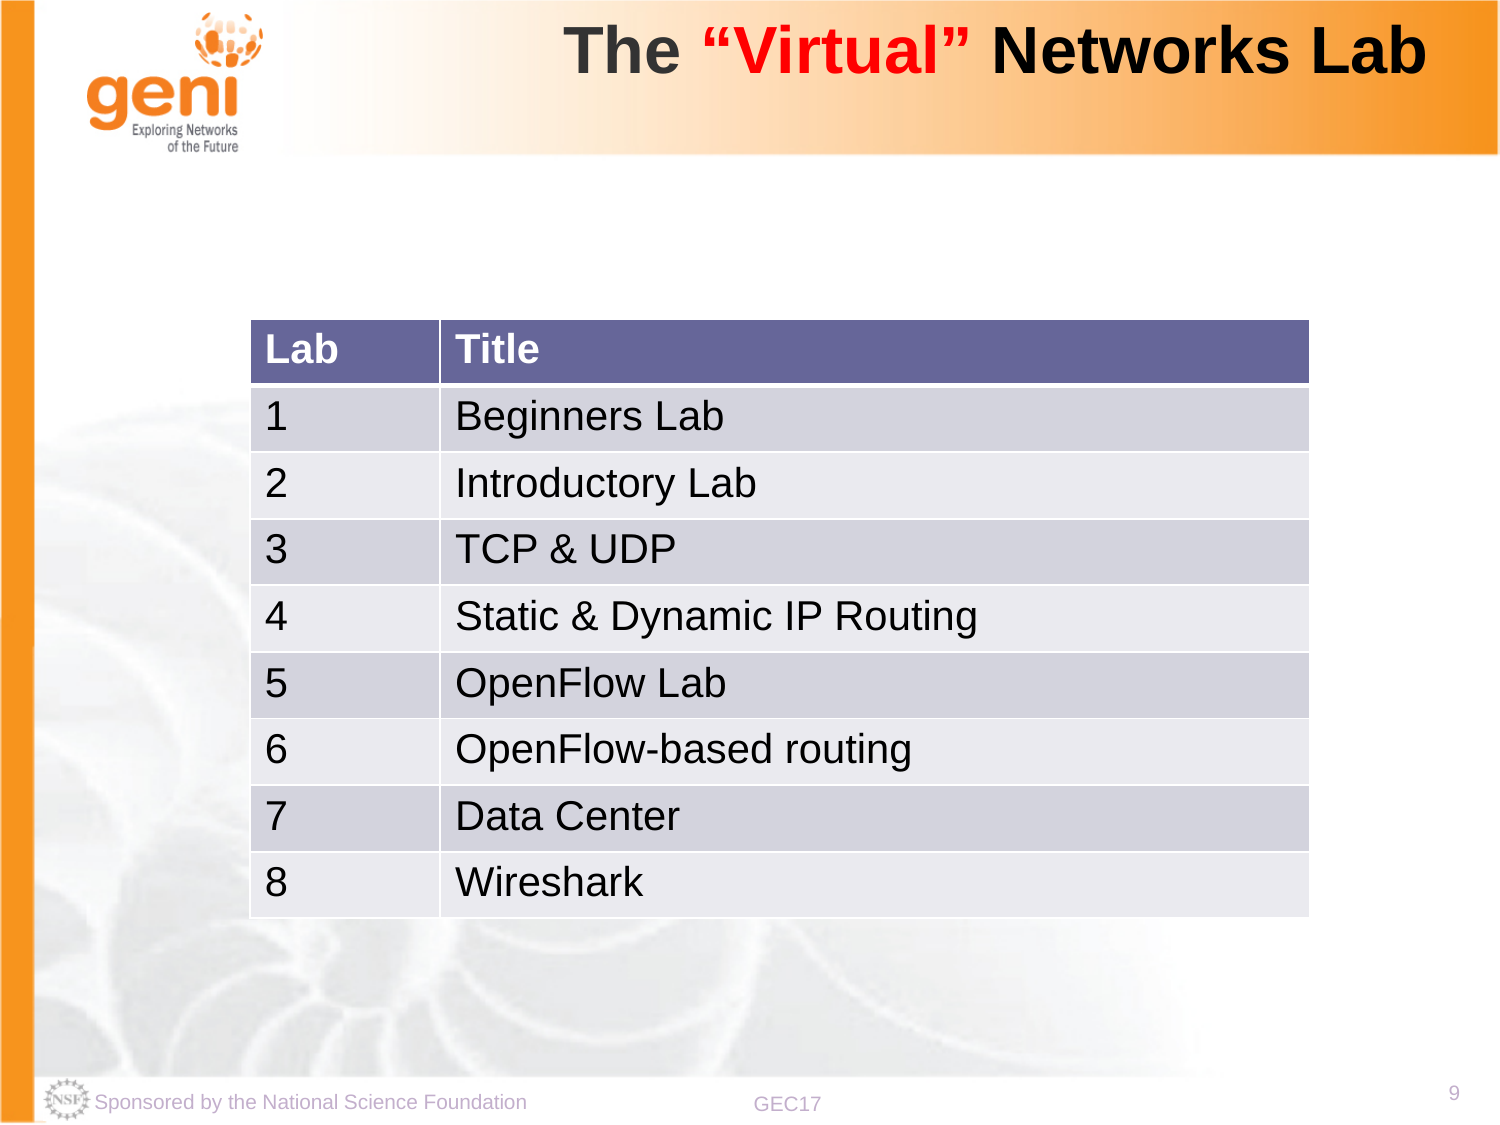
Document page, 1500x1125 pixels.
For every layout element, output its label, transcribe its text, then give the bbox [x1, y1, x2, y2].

table_cell 7 [251, 786, 439, 851]
table_cell 5 [251, 653, 439, 718]
table_cell Wireshark [441, 853, 1309, 917]
text_box The “Virtual” Networks Lab [112, 0, 1463, 188]
table_cell 4 [251, 586, 439, 651]
table_cell 3 [251, 520, 439, 584]
table_cell 2 [251, 453, 439, 518]
table_cell 8 [251, 853, 439, 917]
table_header Title [441, 320, 1309, 383]
table_cell TCP & UDP [441, 520, 1309, 584]
picture [0, 0, 1500, 1125]
table_header Lab [251, 320, 439, 383]
table_cell Beginners Lab [441, 388, 1309, 451]
table_cell OpenFlow Lab [441, 653, 1309, 718]
table_cell Data Center [441, 786, 1309, 851]
table_cell 6 [251, 719, 439, 784]
table_cell Static & Dynamic IP Routing [441, 586, 1309, 651]
table_cell OpenFlow-based routing [441, 719, 1309, 784]
table_cell 1 [251, 388, 439, 451]
table_cell Introductory Lab [441, 453, 1309, 518]
